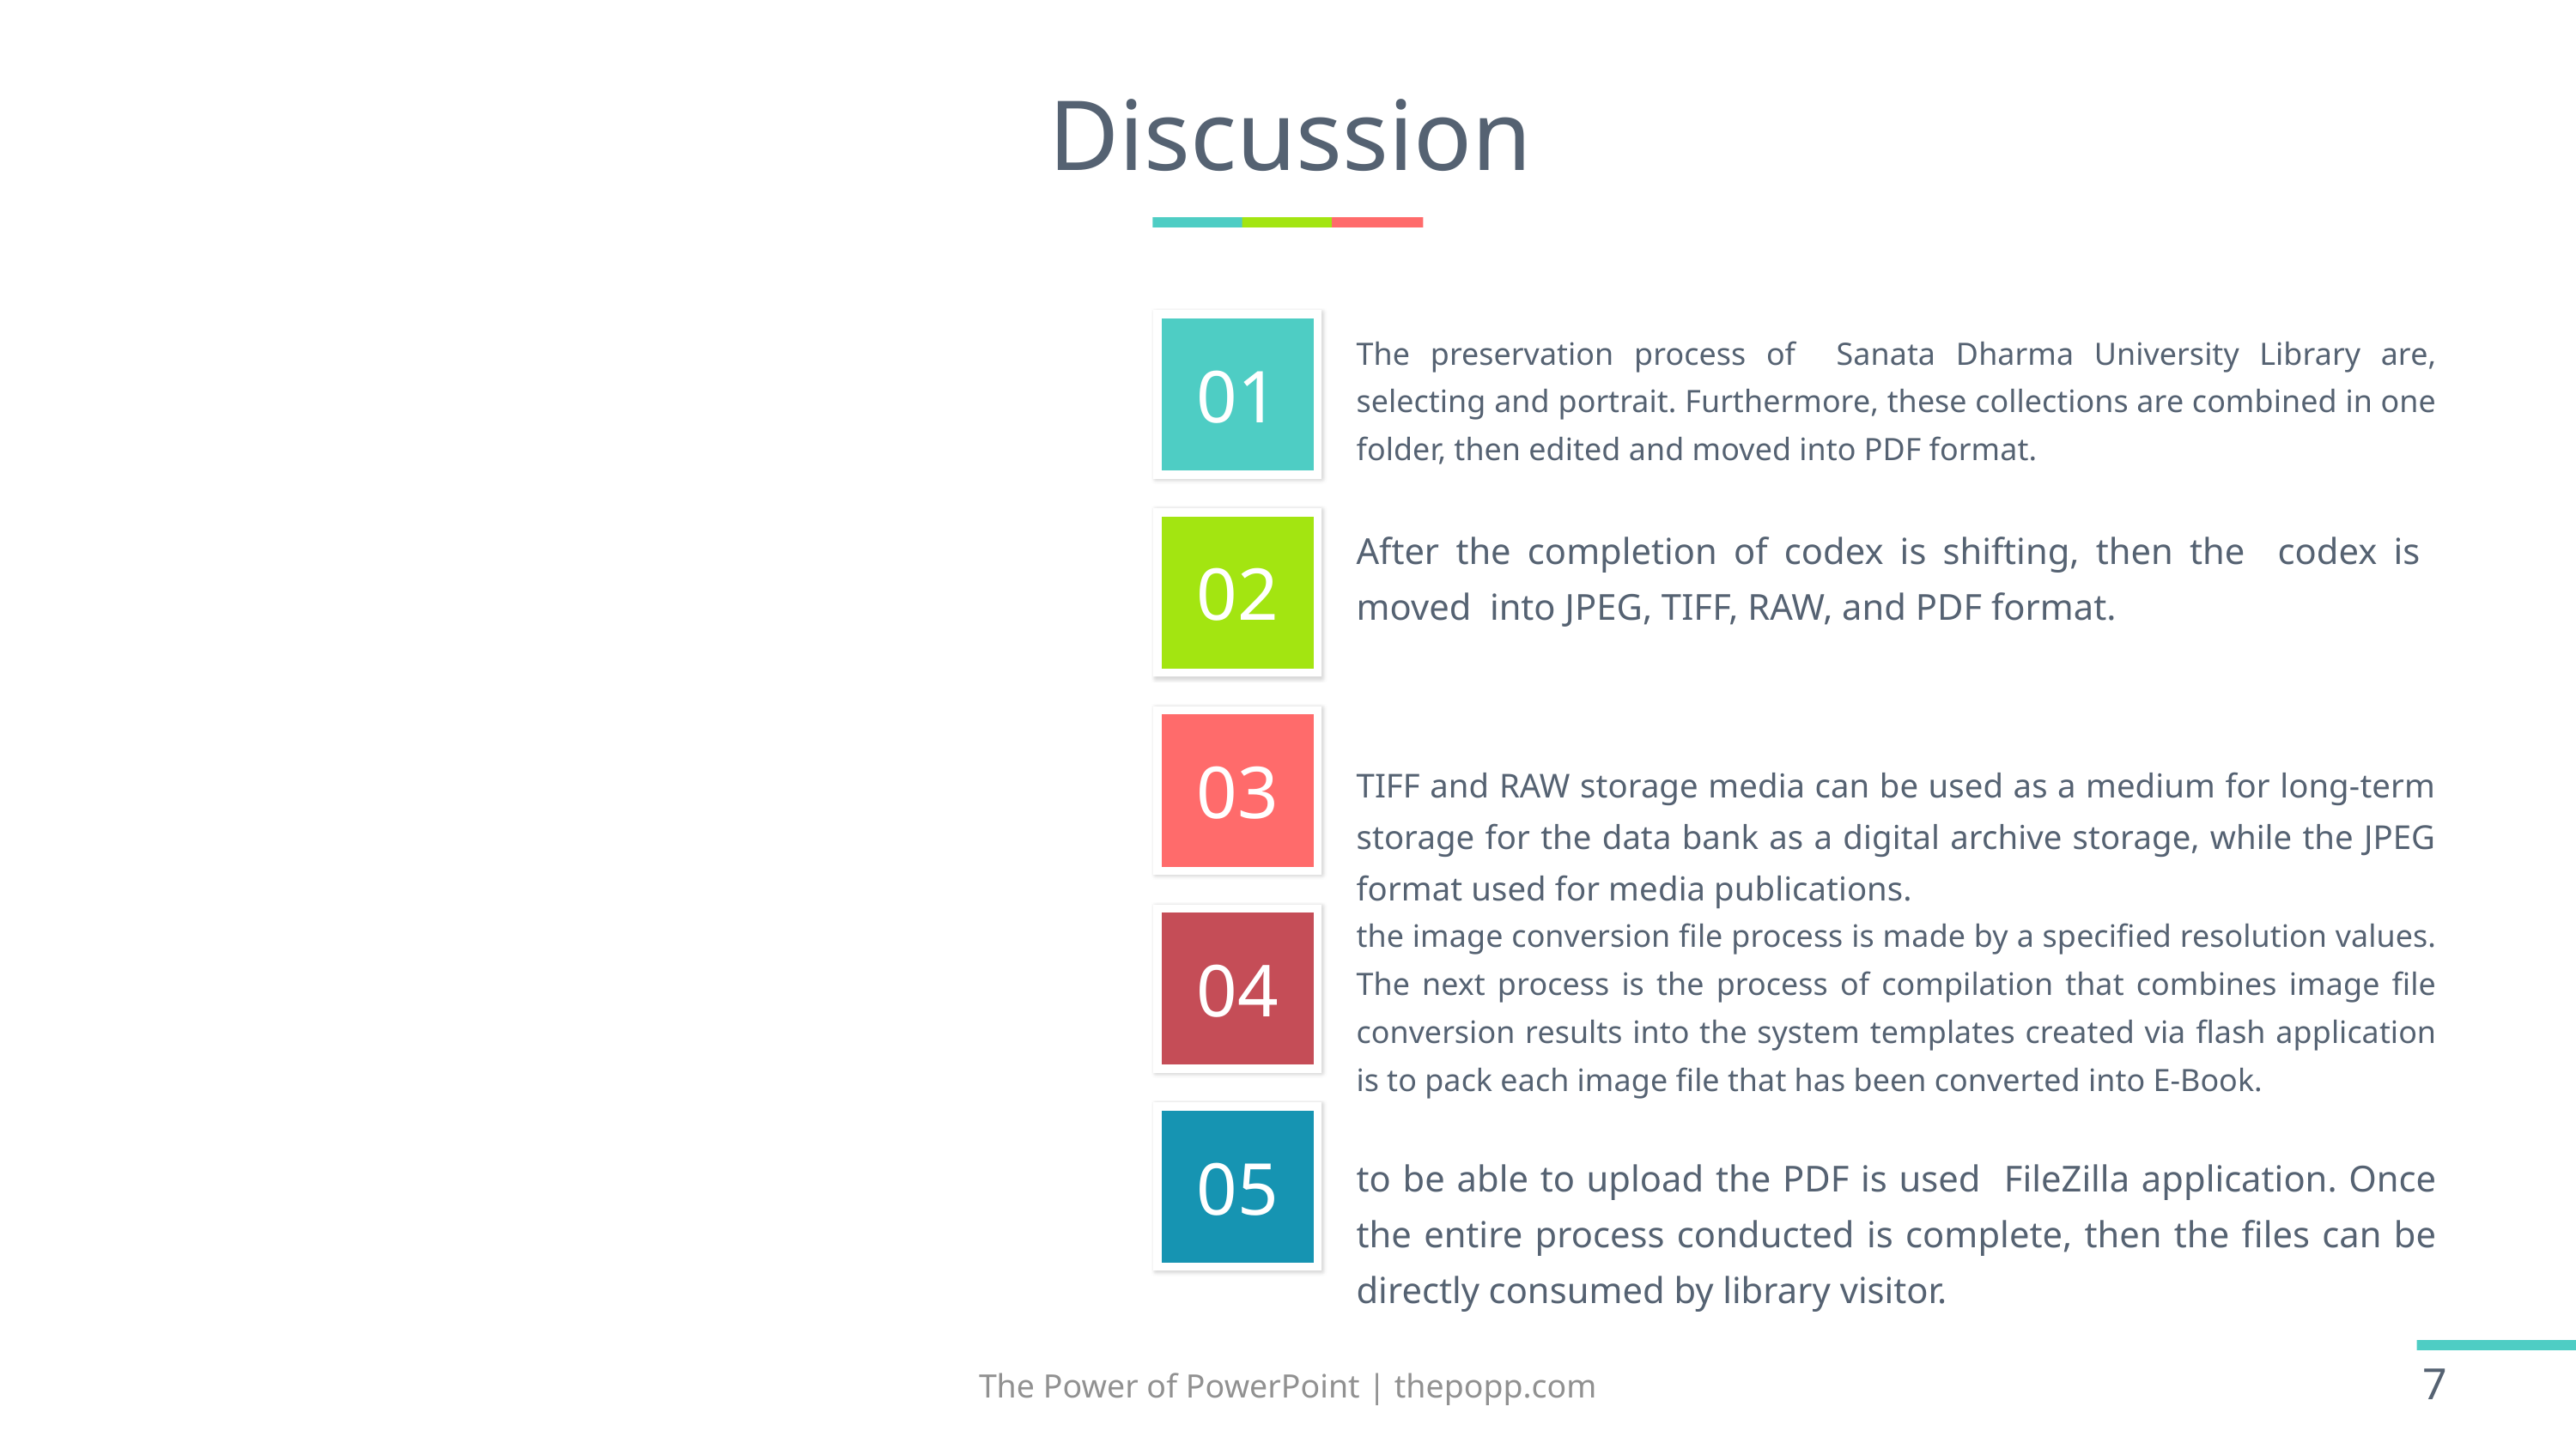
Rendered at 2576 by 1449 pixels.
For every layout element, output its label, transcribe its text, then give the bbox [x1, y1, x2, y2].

list to be able to upload the PDF is used FileZilla application. Once the entire process conducted is complete, then the files can be directly consumed by library visitor. [1343, 1137, 2451, 1349]
list the image conversion file process is made by a specified resolution values. The next process is the process of compilation that combines image file conversion results into the system templates created via flash application is to pack each image file that has been converted into E-Book. [1343, 874, 2451, 1129]
slide_number 7 [2409, 1351, 2576, 1421]
footer The Power of PowerPoint | thepopp.com [853, 1349, 1723, 1427]
list After the completion of codex is shifting, then the codex is moved into JPEG, TIFF, RAW, and PDF format. [1343, 548, 2451, 673]
list TIFF and RAW storage media can be used as a medium for long-term storage for the data bank as a digital archive storage, while the JPEG format used for media publications. [1343, 688, 2451, 874]
title Discussion [69, 49, 2512, 230]
list The preservation process of Sanata Dharma University Library are, selecting and portrait. Furthermore, these collections are combined in one folder, then edited and moved into PDF format. [1343, 315, 2451, 475]
